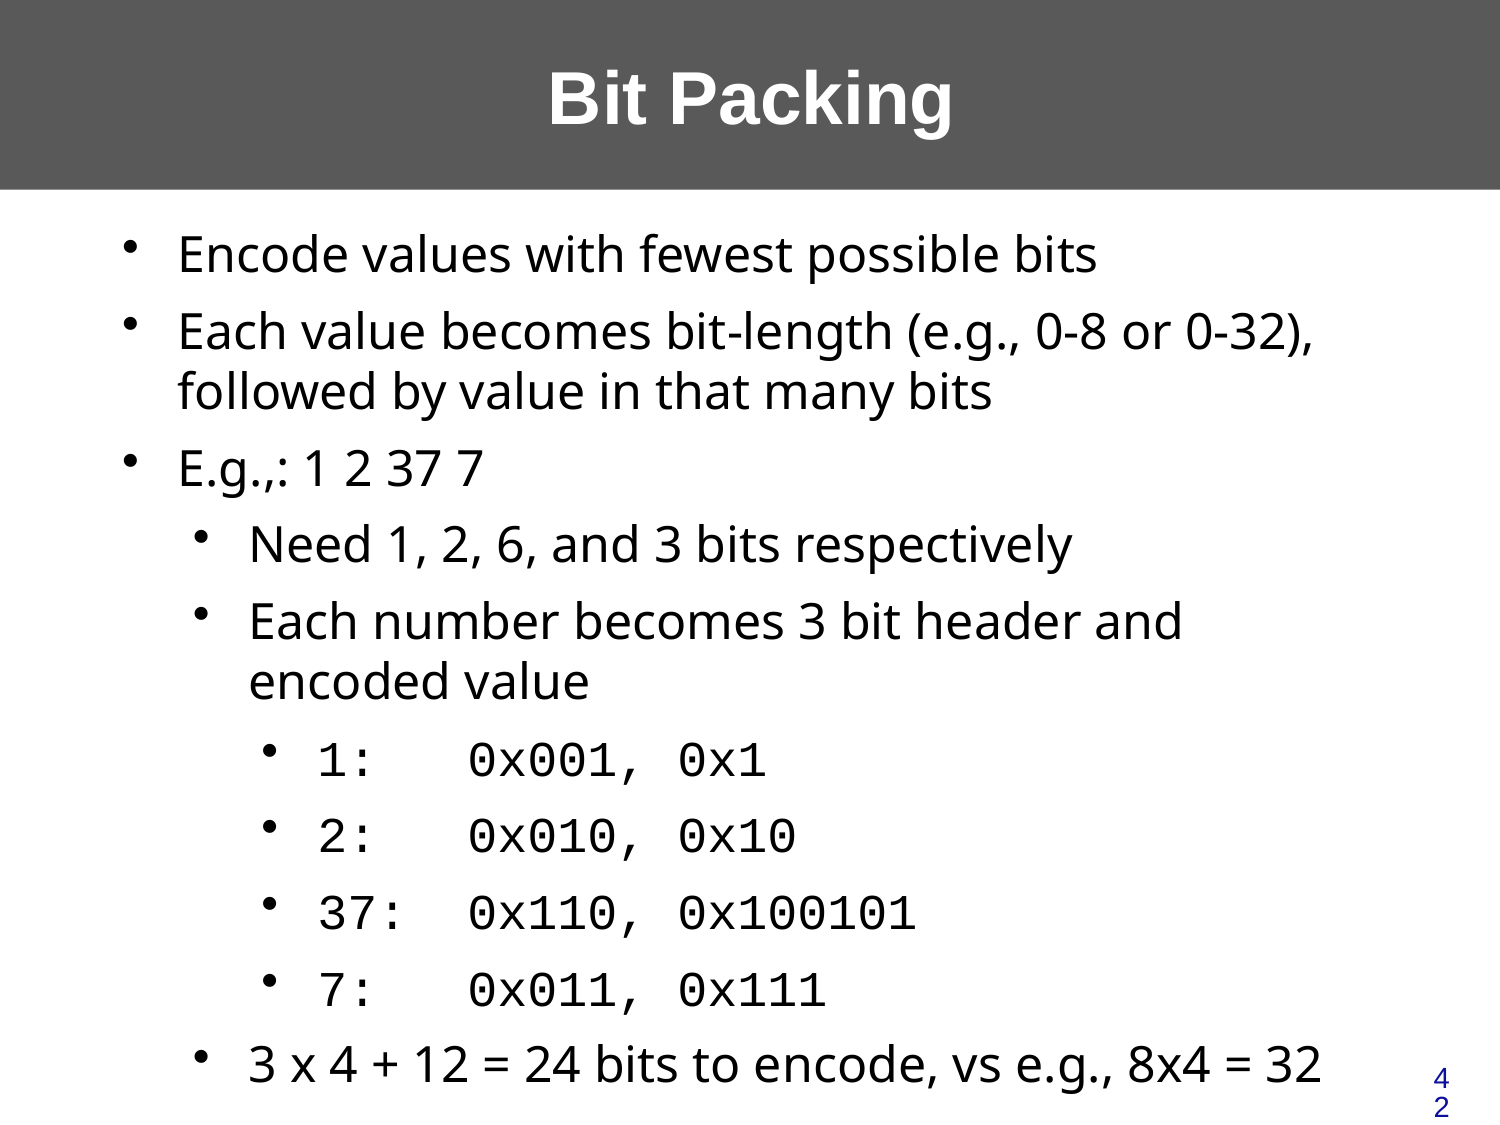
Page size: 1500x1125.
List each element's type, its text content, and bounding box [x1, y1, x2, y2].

list Encode values with fewest possible bits Each value becomes bit-length (e.g., 0-8 or 0-32), followed by value in that many bits E.g.,: 1 2 37 7 Need 1, 2, 6, and 3 bits respectively Each number becomes 3 bit header and encoded value 1: 0x001, 0x1 2: 0x010, 0x10 37: 0x110, 0x100101 7: 0x011, 0x111 3 x 4 + 12 = 24 bits to encode, vs e.g., 8x4 = 32 [63, 216, 1379, 1025]
title Bit Packing [0, 0, 1500, 190]
slide_number 42 [1418, 1052, 1461, 1103]
